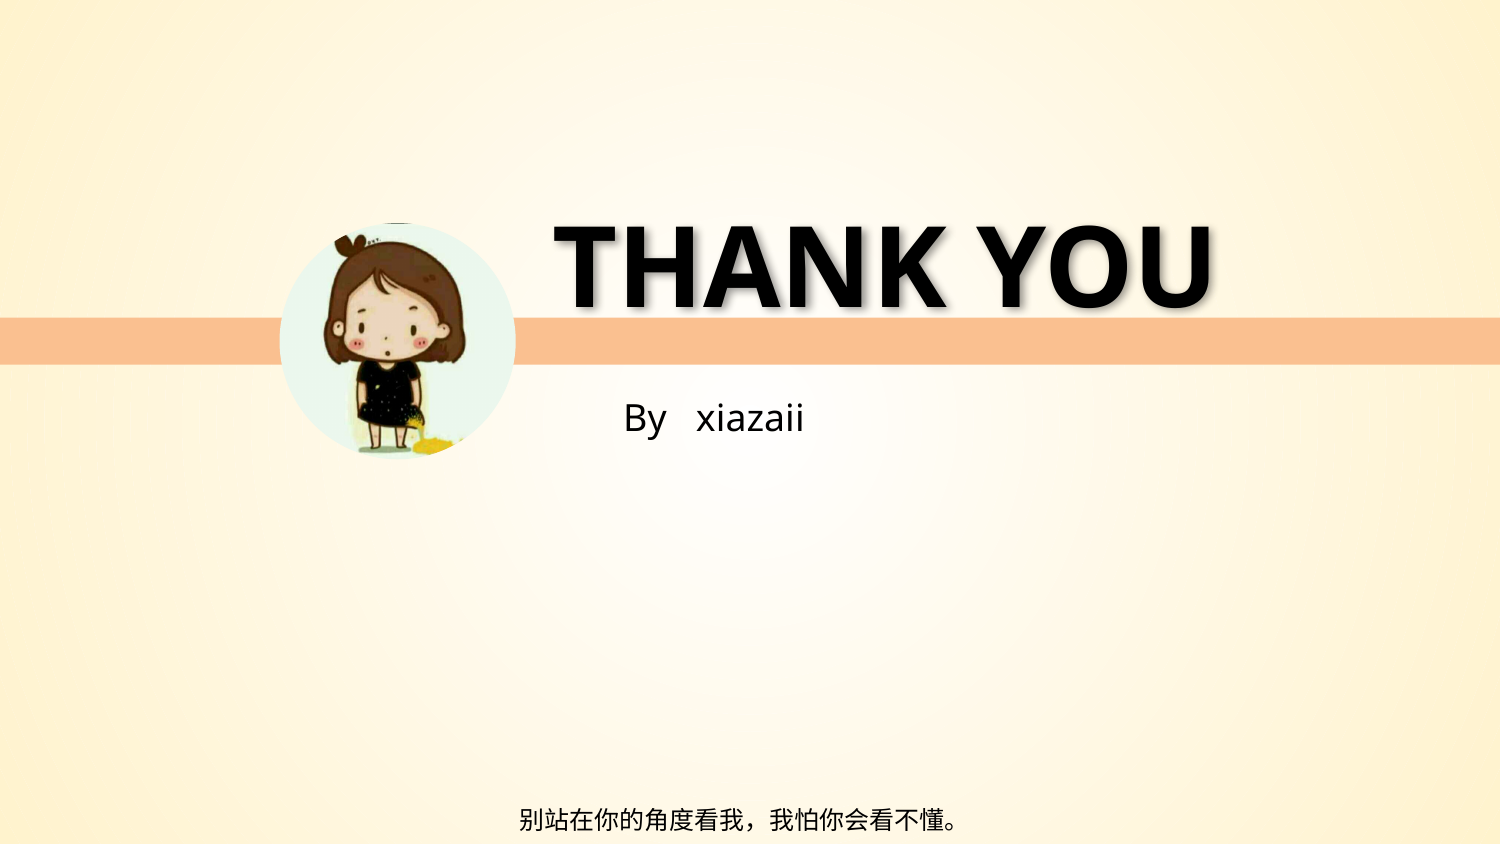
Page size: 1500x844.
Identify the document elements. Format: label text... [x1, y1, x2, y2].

text_box [516, 315, 1500, 367]
text_box [277, 220, 518, 462]
text_box THANK YOU [537, 187, 1258, 337]
text_box [0, 315, 280, 367]
text_box By xiazaii [608, 386, 951, 447]
text_box 别站在你的角度看我，我怕你会看不懂。 [504, 797, 996, 842]
